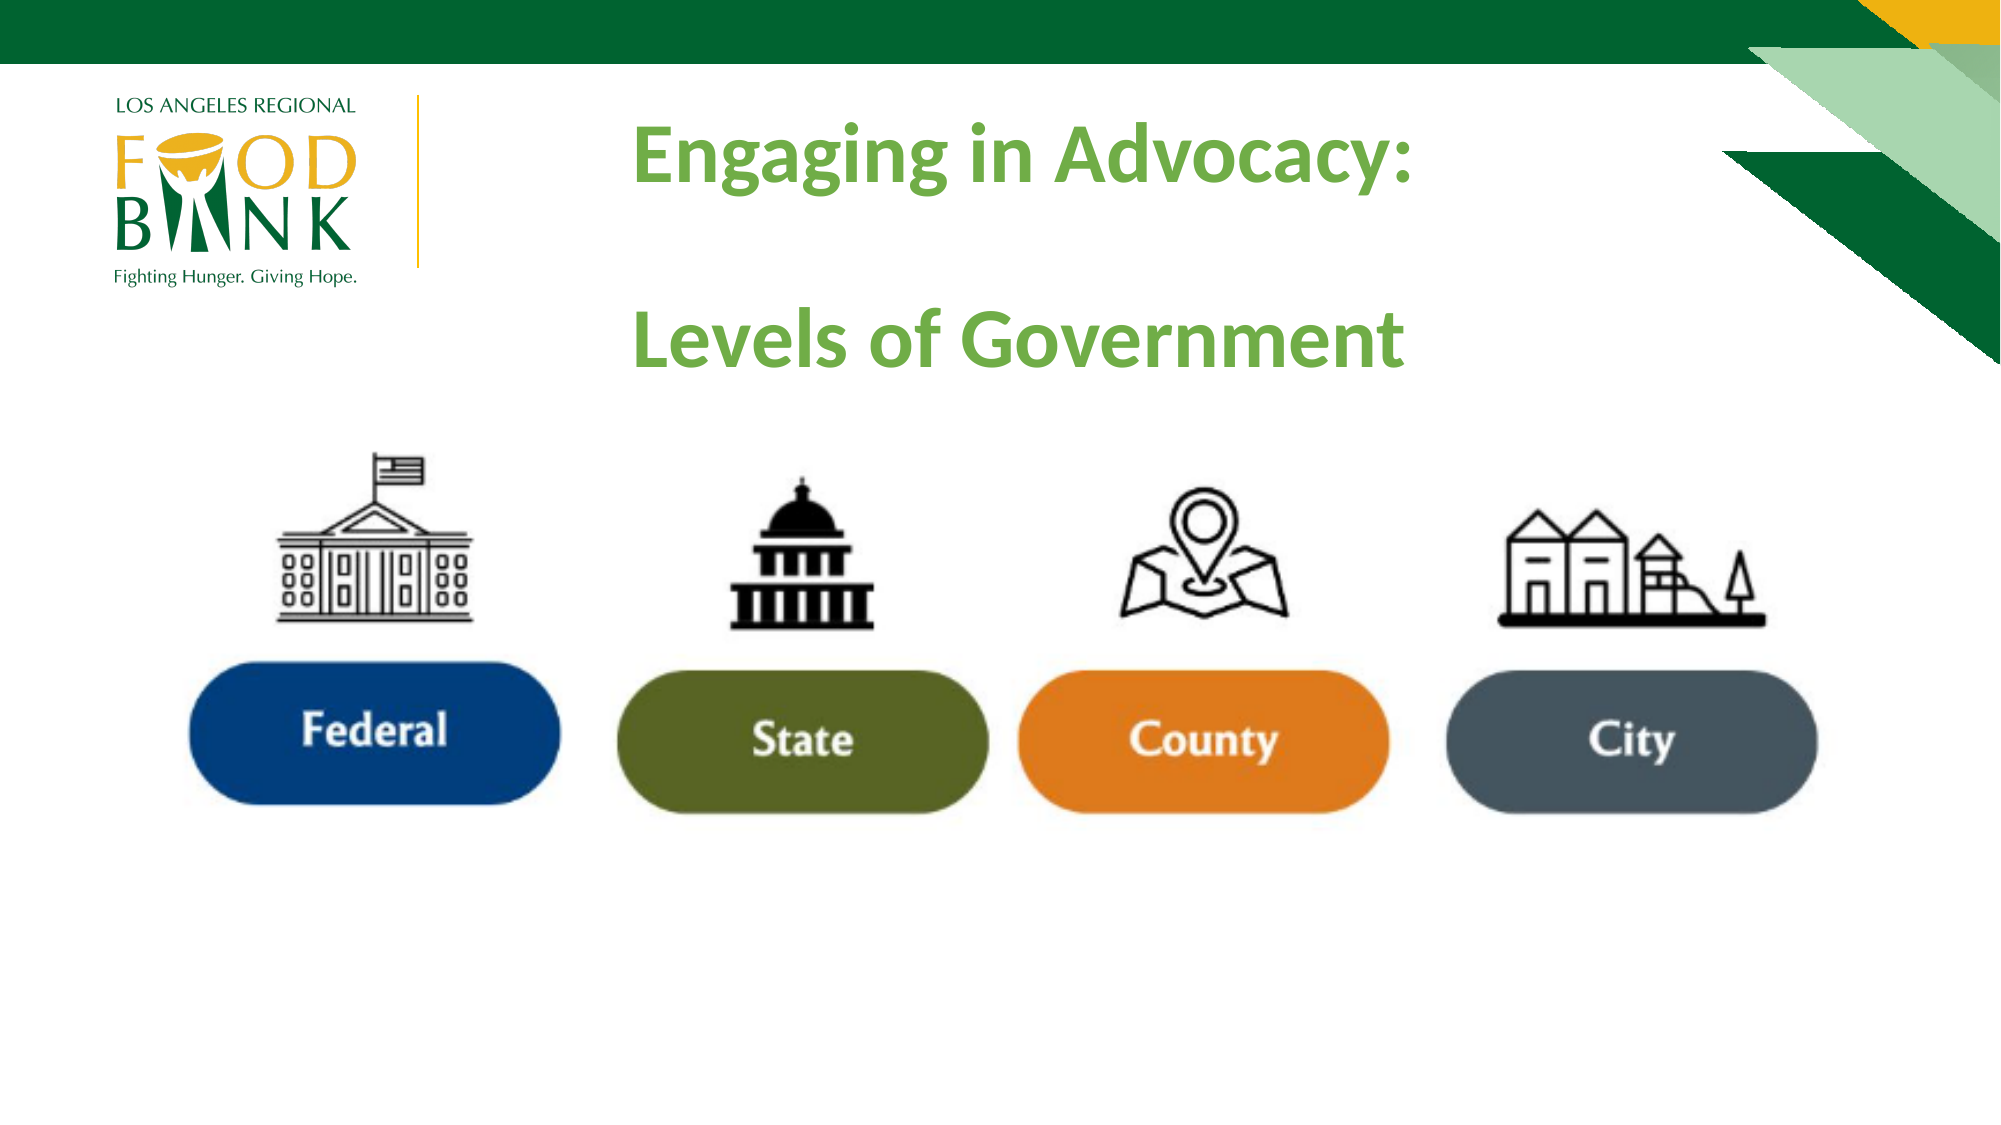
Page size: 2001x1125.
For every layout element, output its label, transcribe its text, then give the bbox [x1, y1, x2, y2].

picture [0, 0, 2001, 371]
list [440, 120, 1670, 383]
list Engaging in Advocacy: Levels of Government [617, 117, 1482, 236]
picture [156, 451, 1871, 854]
